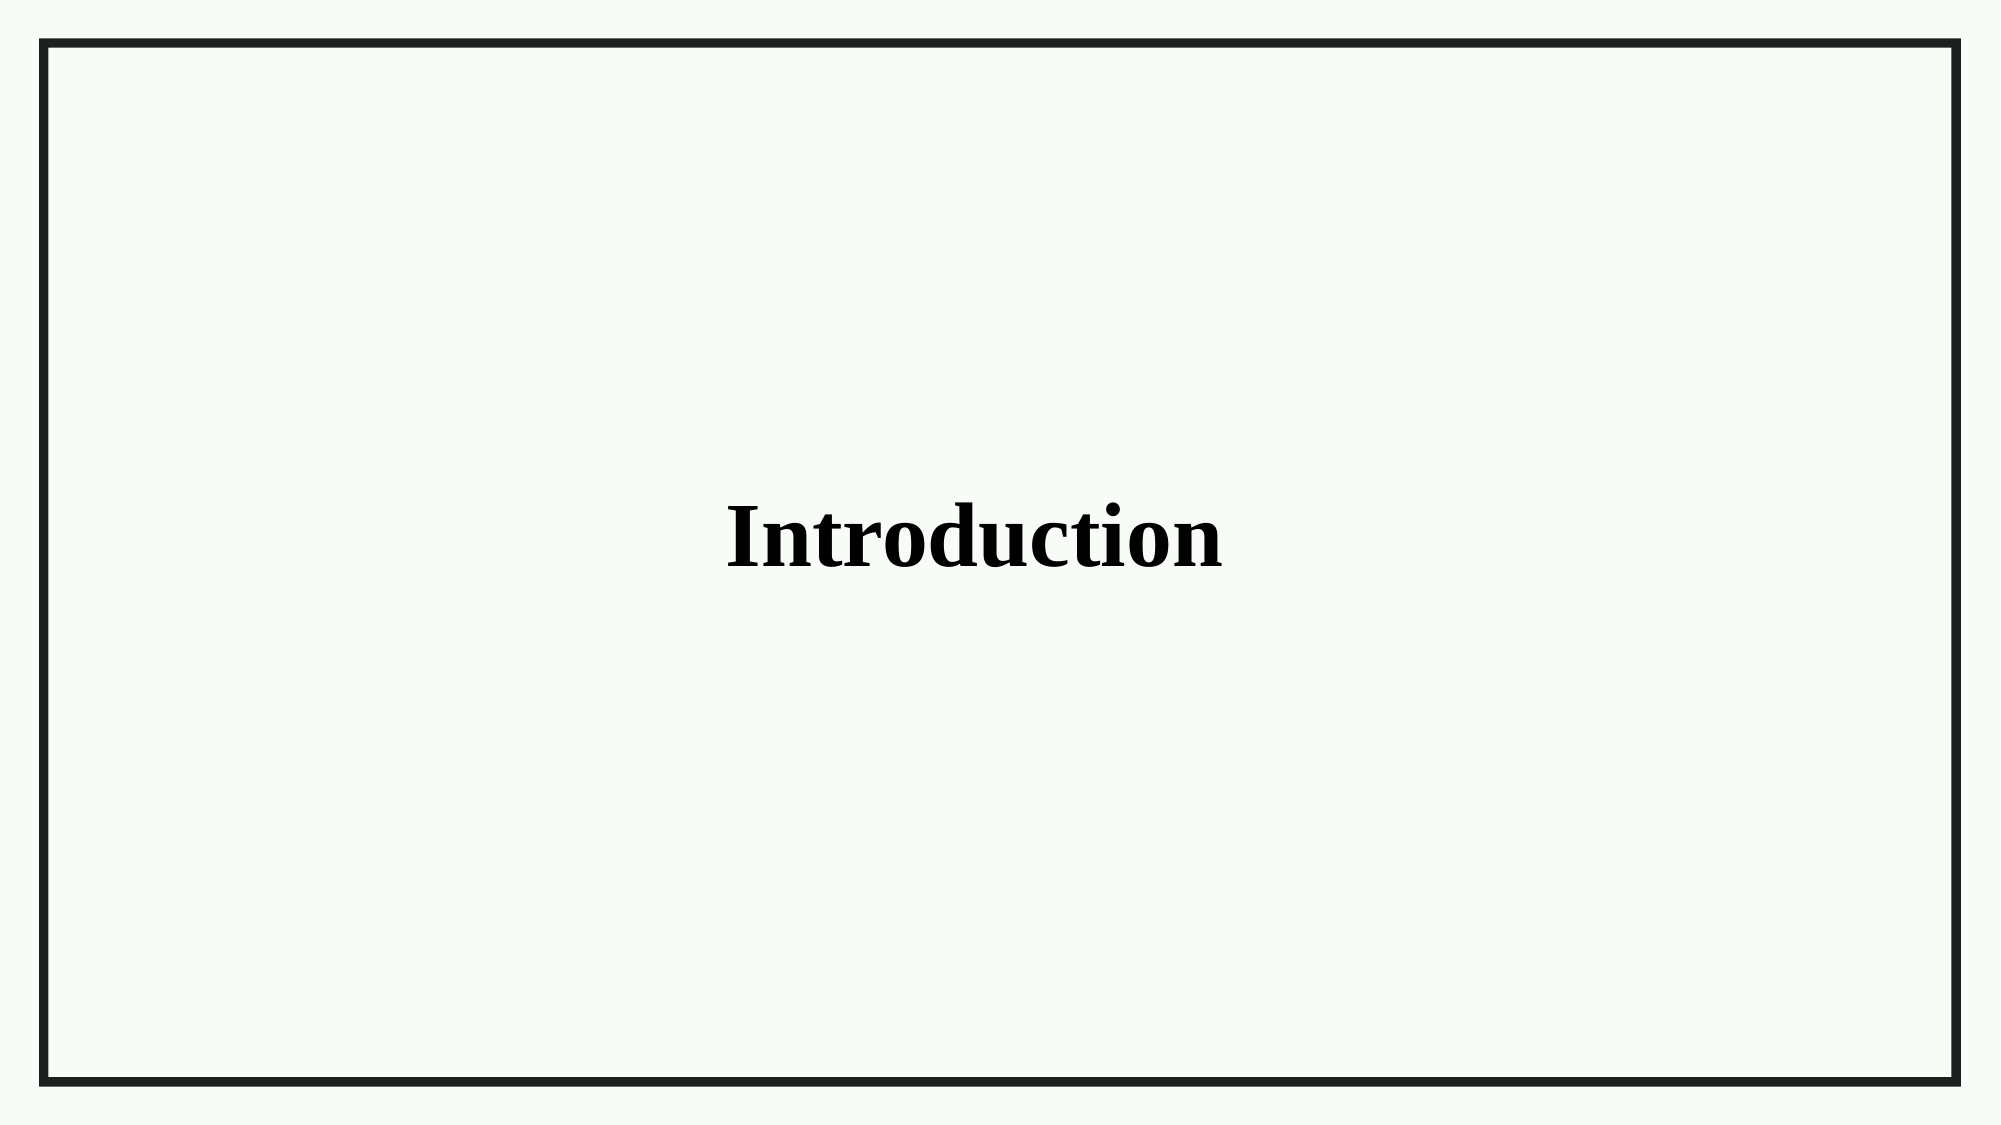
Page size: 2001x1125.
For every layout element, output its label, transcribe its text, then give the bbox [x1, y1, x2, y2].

text_box Introduction [711, 467, 2000, 593]
text_box [39, 38, 1961, 1087]
